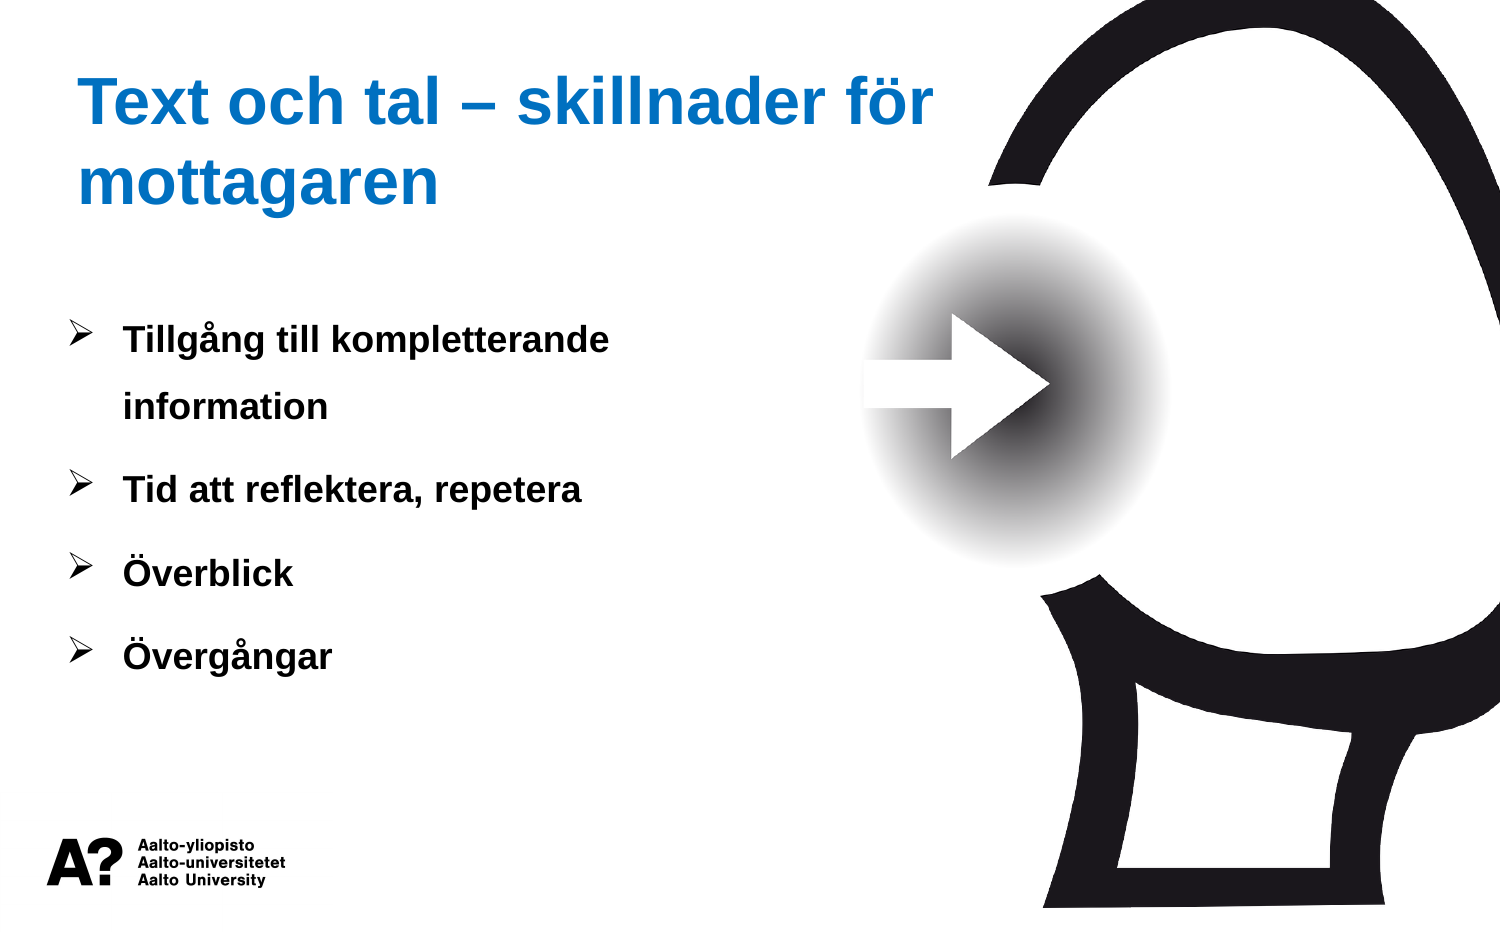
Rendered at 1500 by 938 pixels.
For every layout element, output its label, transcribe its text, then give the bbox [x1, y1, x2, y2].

picture [0, 792, 333, 932]
picture [753, 0, 1500, 938]
list Tillgång till kompletterande information Tid att reflektera, repetera Överblick Övergångar [66, 292, 732, 483]
list Text och tal – skillnader för mottagaren [77, 57, 753, 591]
